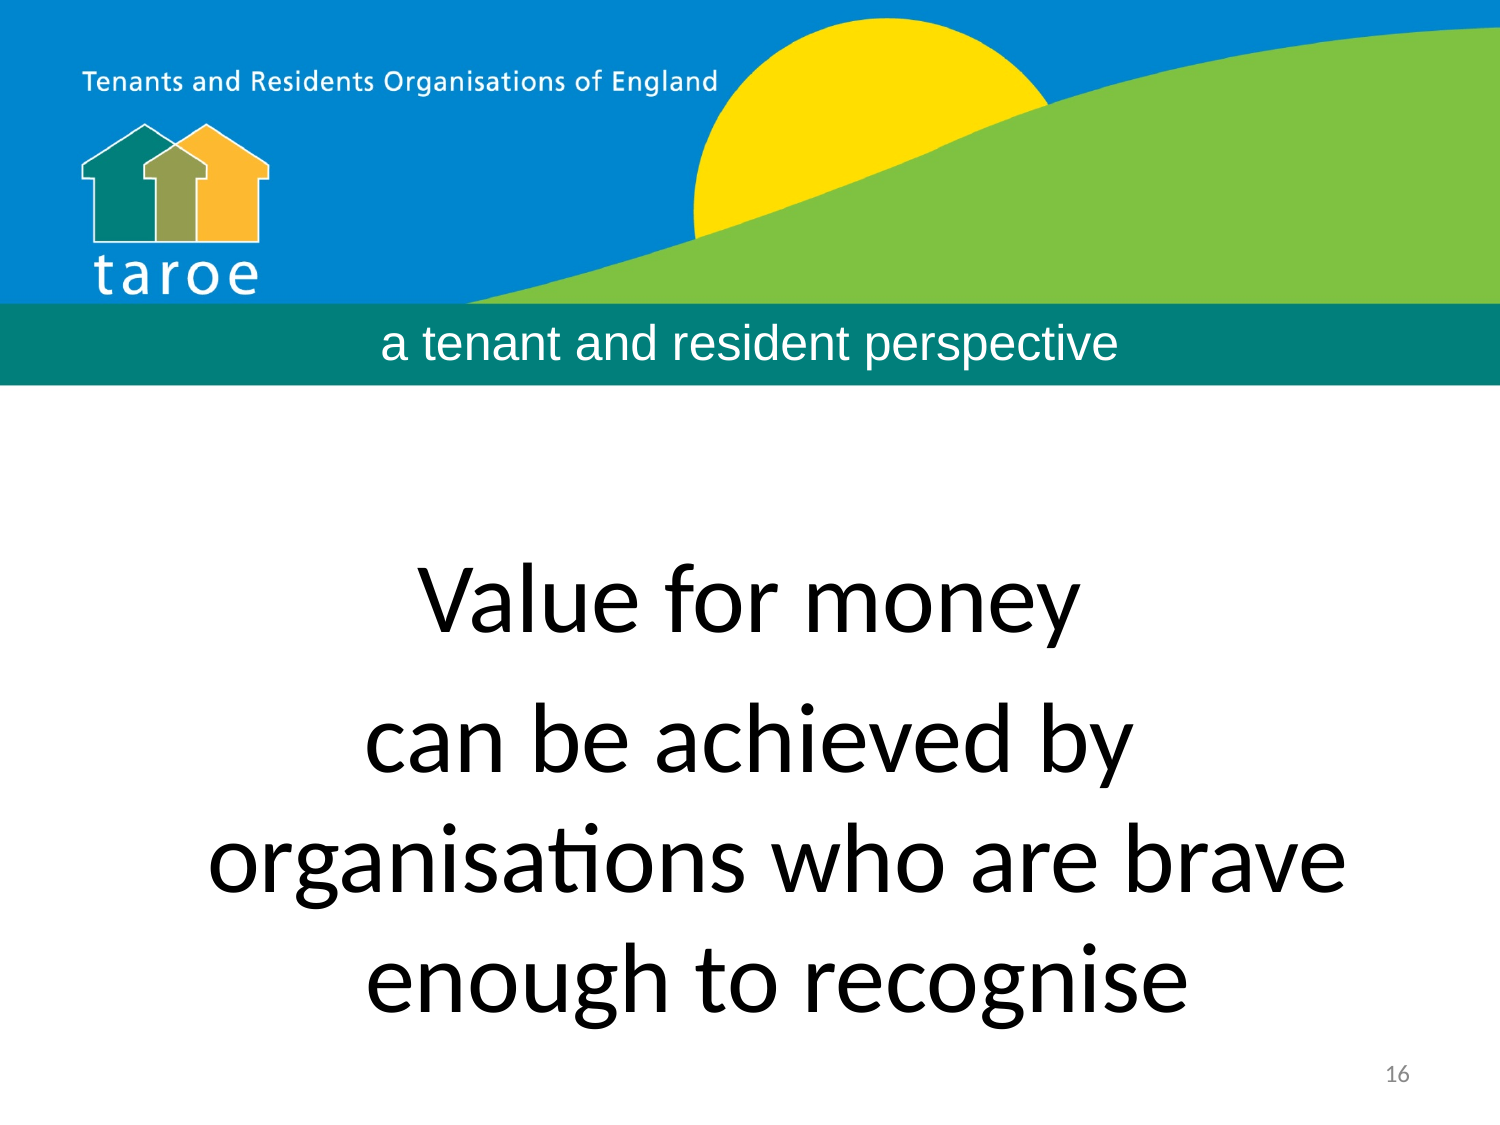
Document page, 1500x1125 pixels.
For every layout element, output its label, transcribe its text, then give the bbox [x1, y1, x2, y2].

picture [0, 0, 1500, 396]
text_box 16 [1074, 1071, 1425, 1103]
list Value for money can be achieved by organisations who are brave enough to recognise [74, 405, 1426, 1071]
